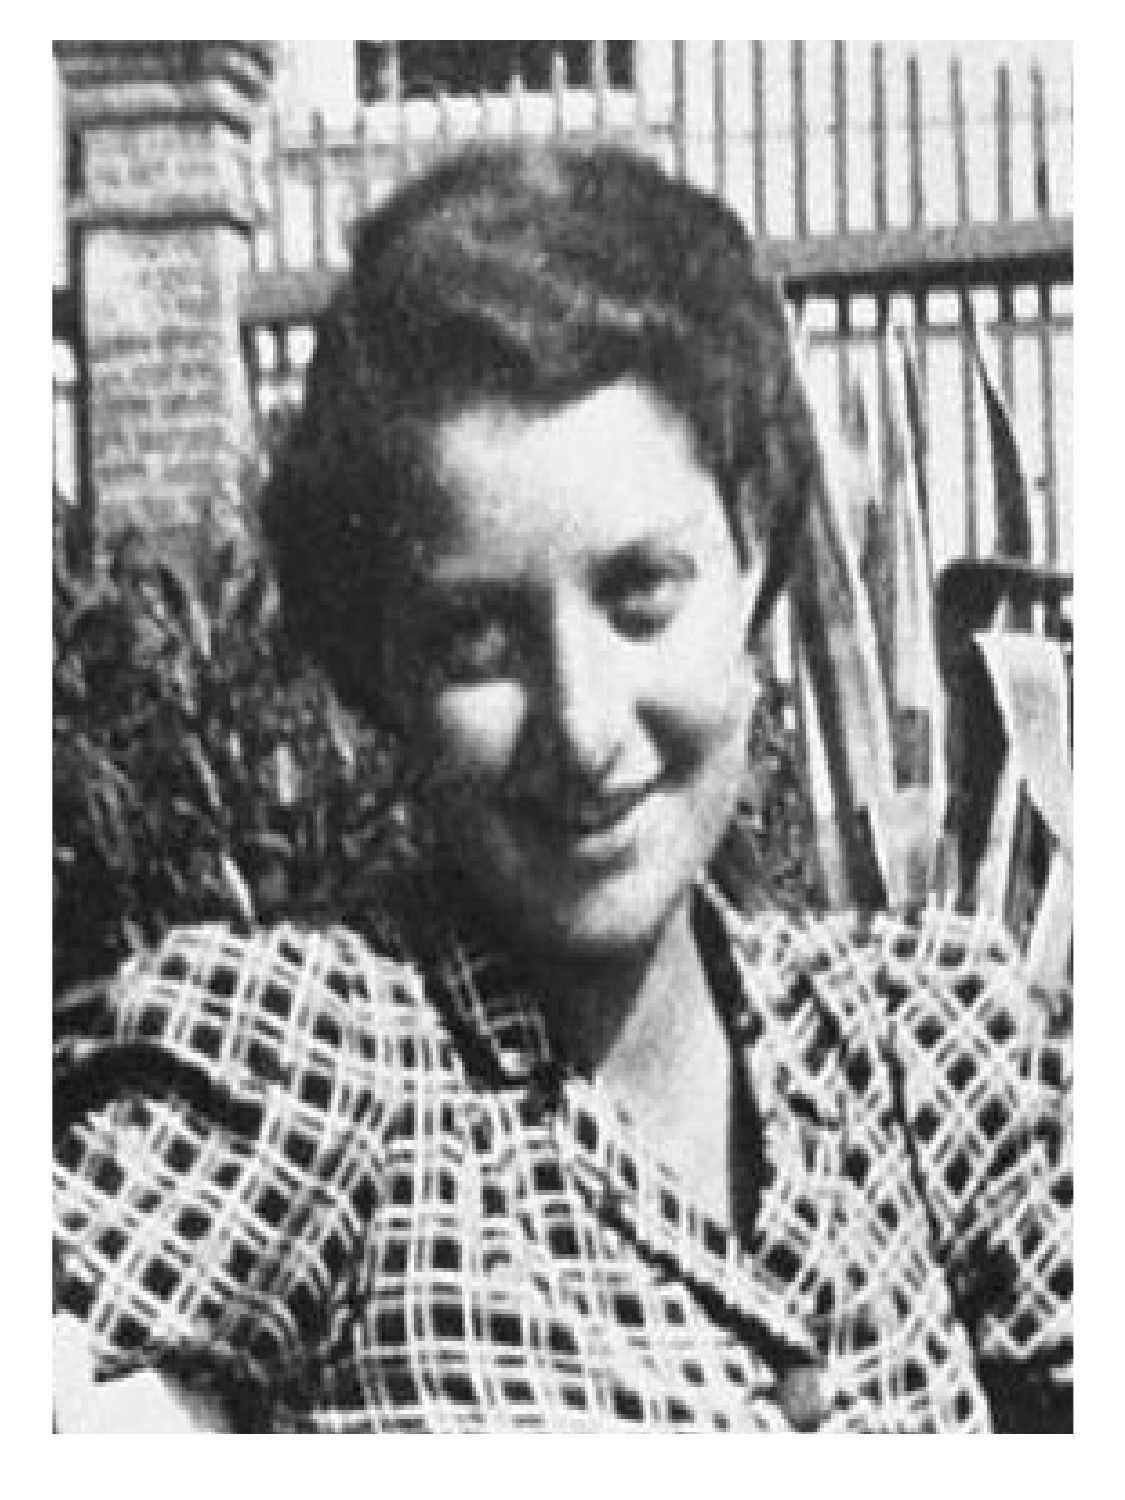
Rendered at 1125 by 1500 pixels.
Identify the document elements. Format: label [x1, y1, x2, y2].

picture [52, 40, 1074, 1434]
